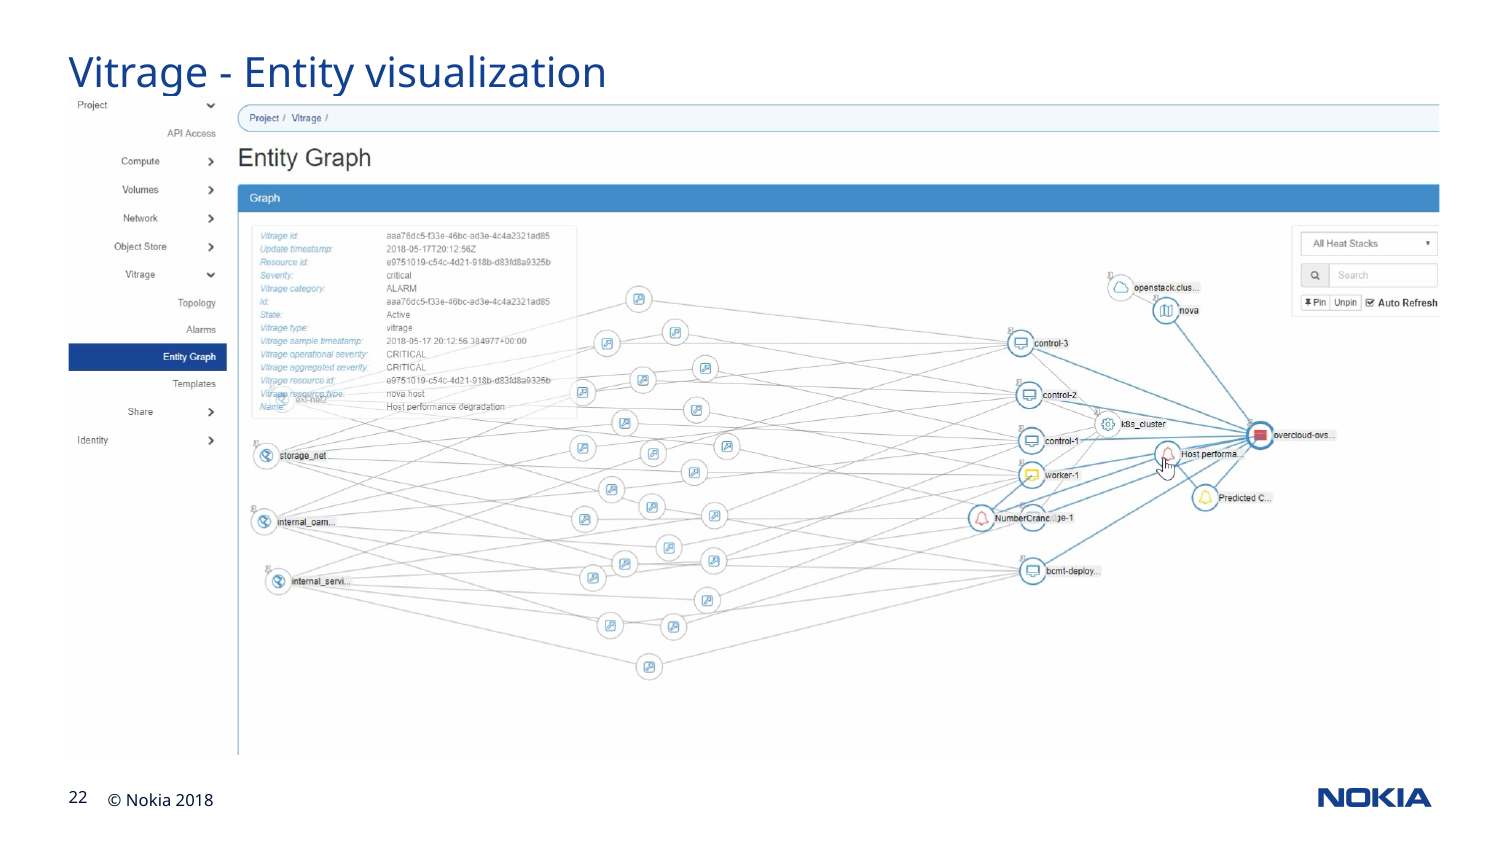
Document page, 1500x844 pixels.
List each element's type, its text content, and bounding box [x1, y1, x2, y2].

picture [1318, 788, 1432, 807]
title Vitrage - Entity visualization [68, 45, 1432, 95]
picture [68, 96, 1440, 755]
